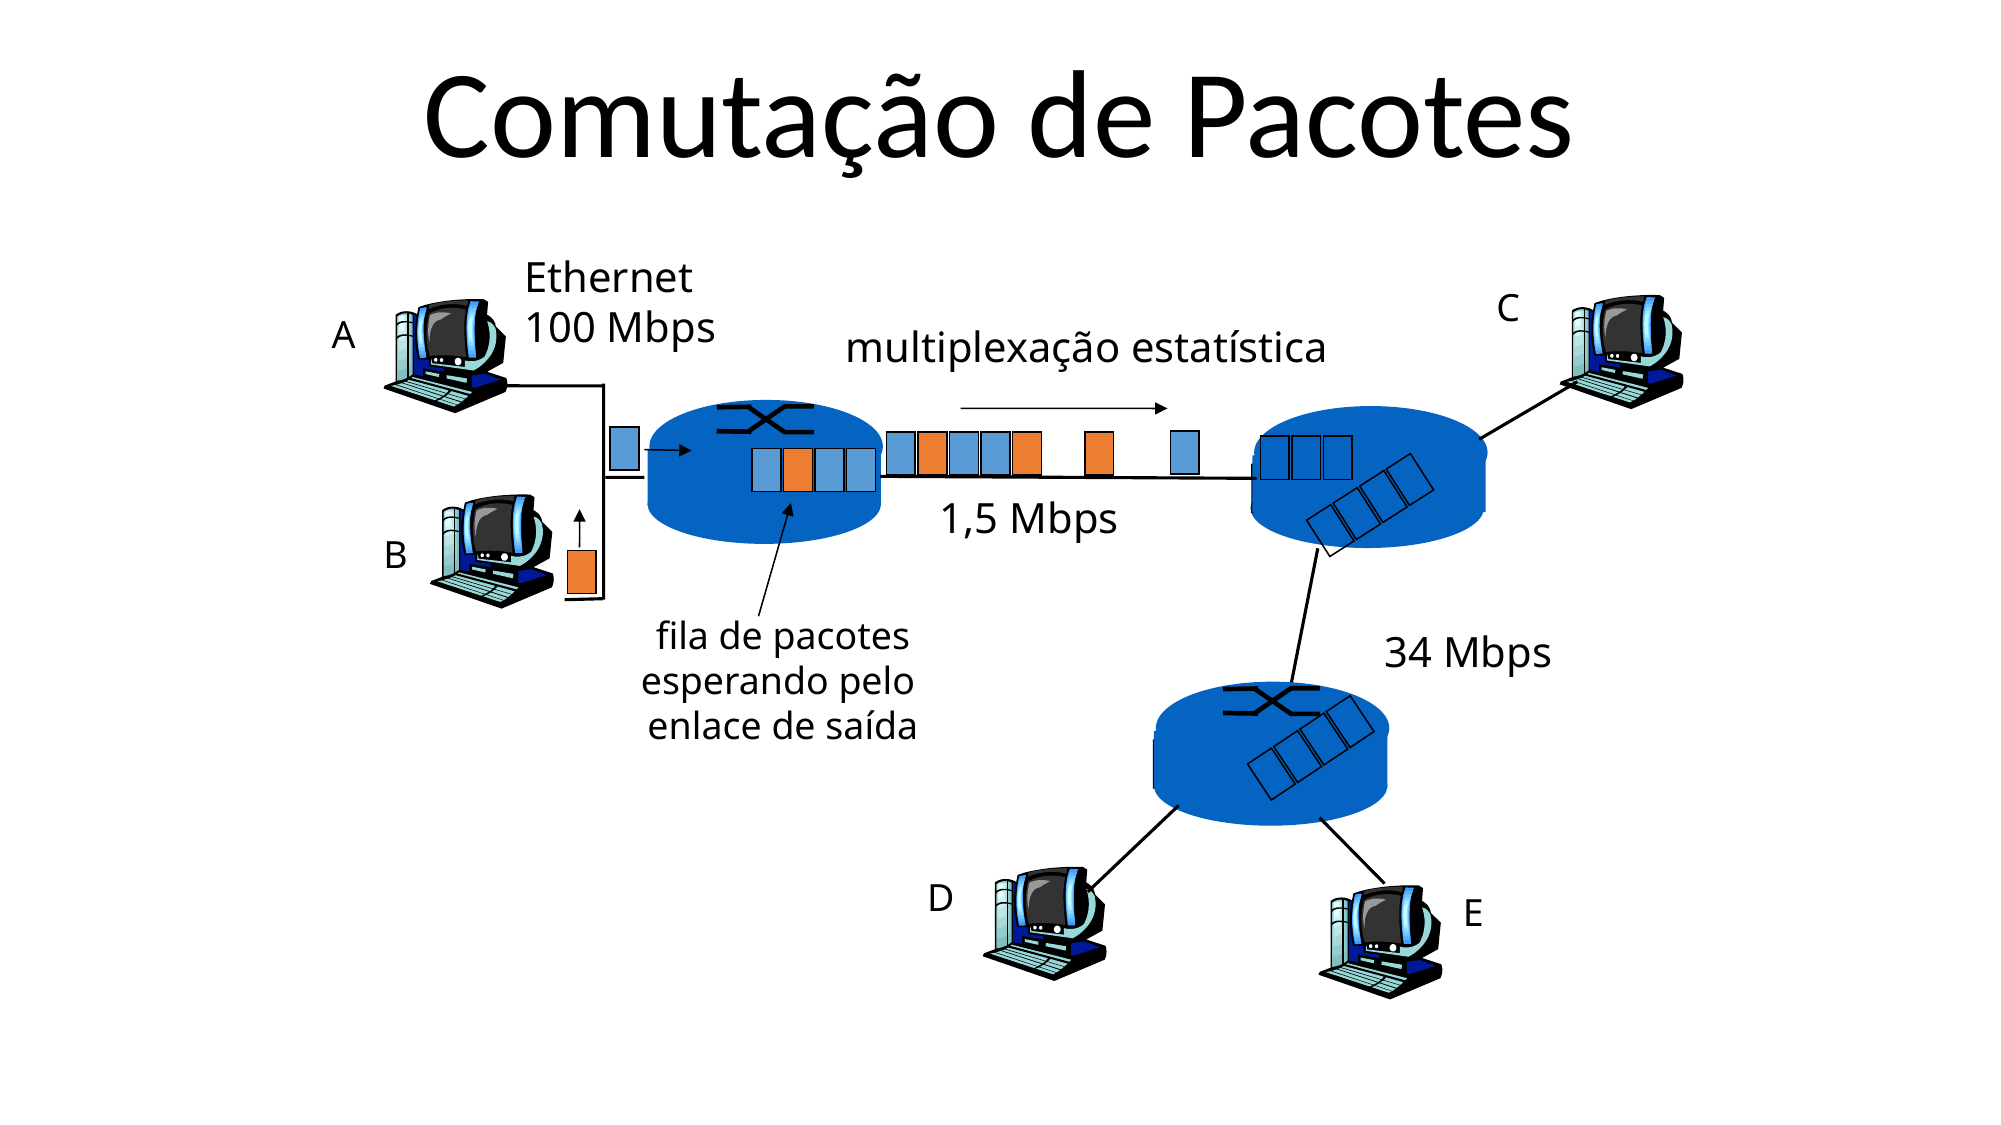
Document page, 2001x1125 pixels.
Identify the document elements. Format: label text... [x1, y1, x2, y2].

text_box Comutação de Pacotes [287, 24, 1713, 213]
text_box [314, 243, 1686, 1000]
